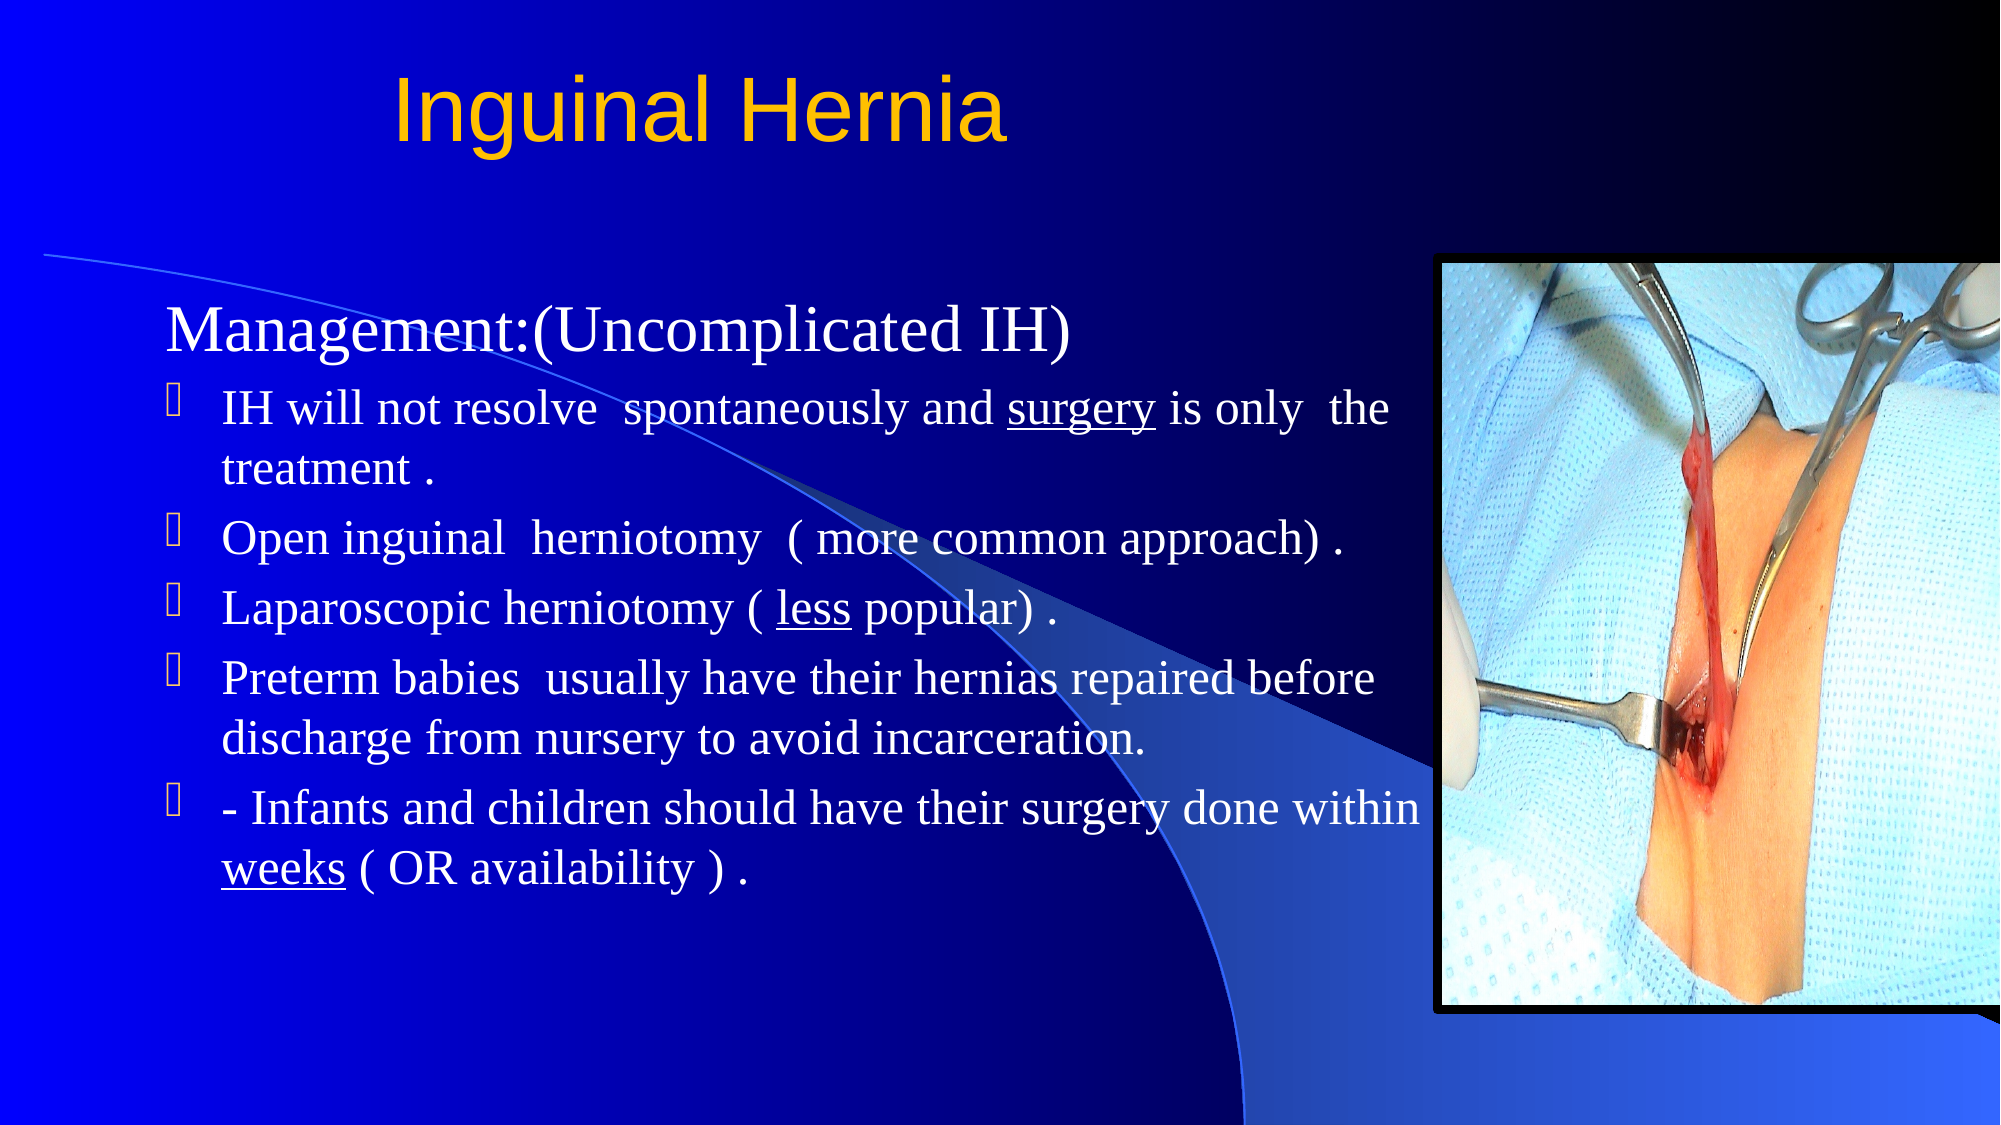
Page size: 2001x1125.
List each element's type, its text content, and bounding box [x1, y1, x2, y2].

picture [1442, 262, 2000, 1005]
subtitle Management:(Uncomplicated IH) IH will not resolve spontaneously and surgery is only the treatment . Open inguinal herniotomy ( more common approach) . Laparoscopic herniotomy ( less popular) . Preterm babies usually have their hernias repaired before discharge from nursery to avoid incarceration. - Infants and children should have their surgery done within weeks ( OR availability ) . [150, 562, 1433, 850]
title Inguinal Hernia [0, 48, 1550, 167]
